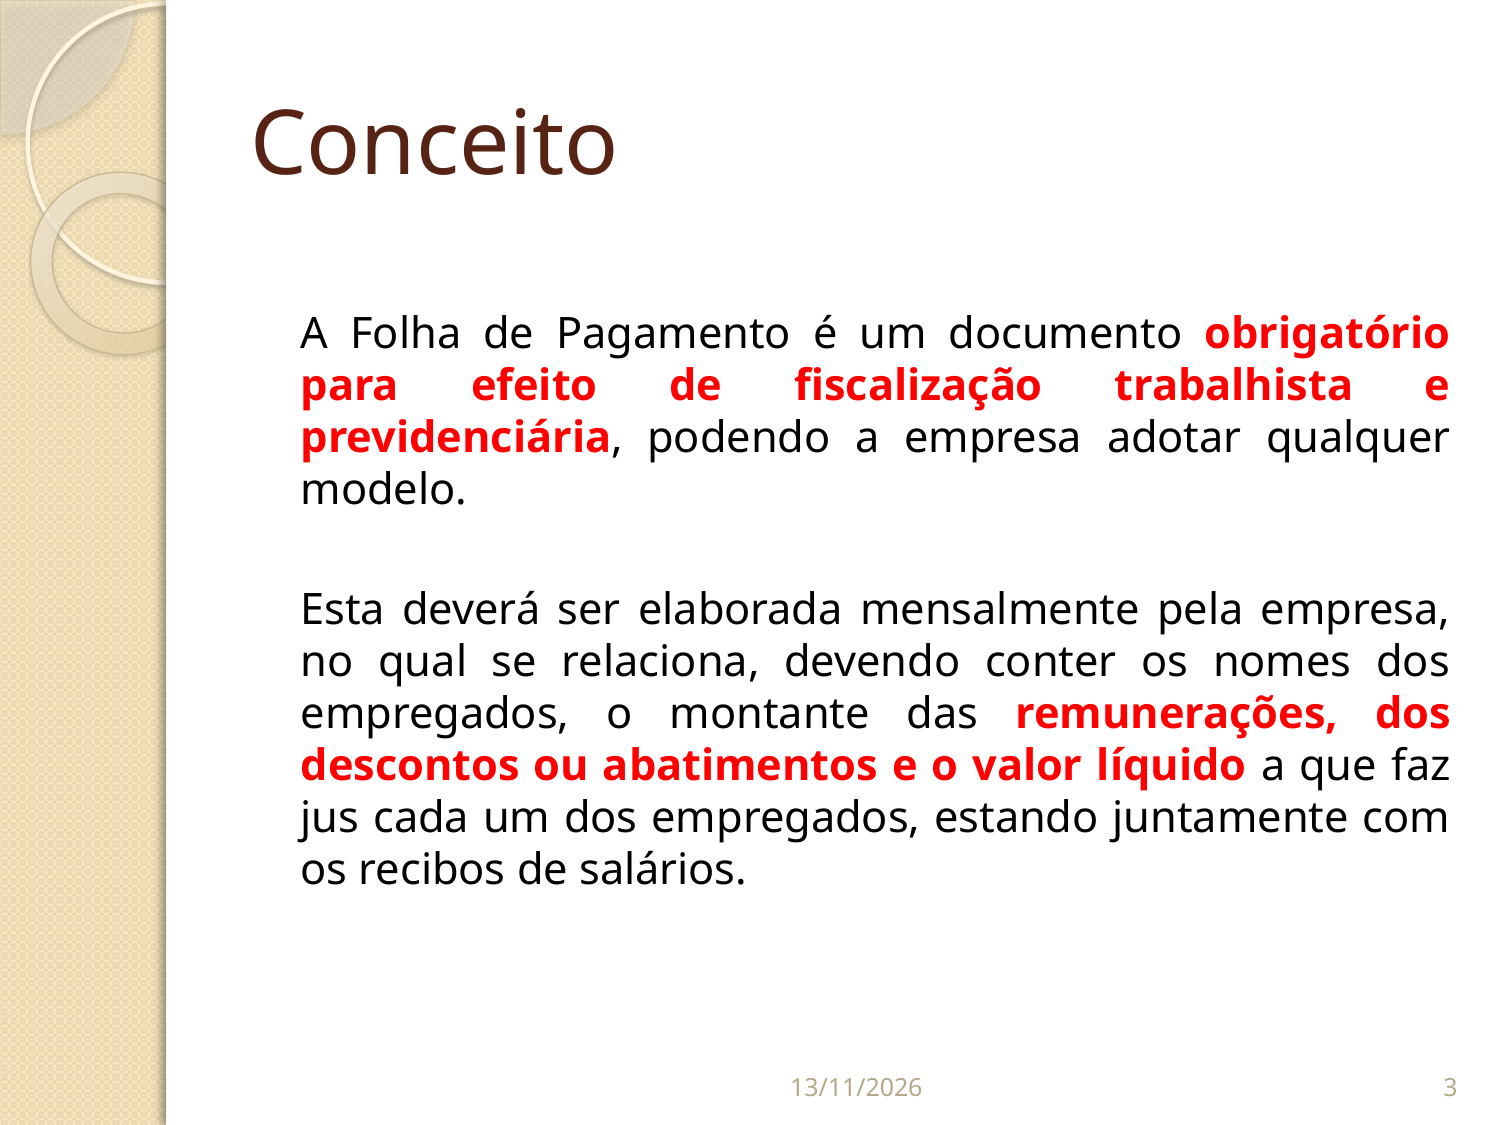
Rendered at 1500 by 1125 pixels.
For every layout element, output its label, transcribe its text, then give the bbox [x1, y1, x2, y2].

title Conceito [235, 45, 1466, 233]
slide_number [587, 1034, 938, 1113]
list A Folha de Pagamento é um documento obrigatório para efeito de fiscalização trabalhista e previdenciária, podendo a empresa adotar qualquer modelo. Esta deverá ser elaborada mensalmente pela empresa, no qual se relaciona, devendo conter os nomes dos empregados, o montante das remunerações, dos descontos ou abatimentos e o valor líquido a que faz jus cada um dos empregados, estando juntamente com os recibos de salários. [235, 237, 1466, 1025]
slide_number 3 [1413, 1034, 1488, 1113]
